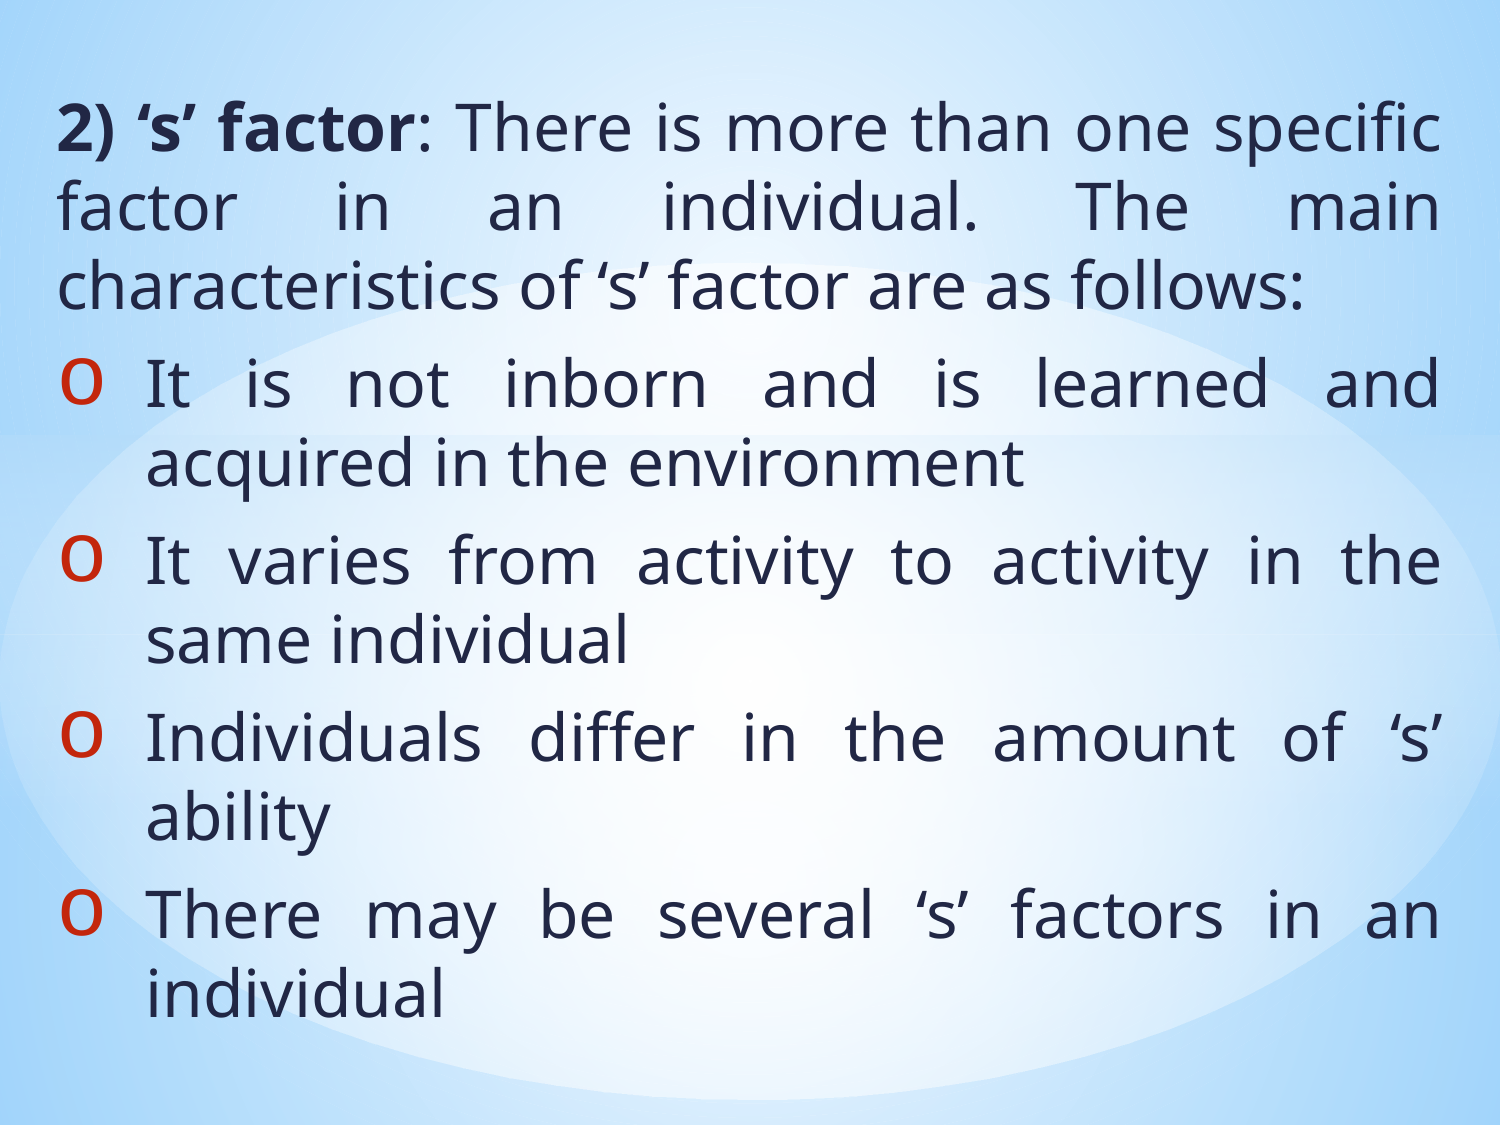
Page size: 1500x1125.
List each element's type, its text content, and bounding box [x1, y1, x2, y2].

subtitle 2) ‘s’ factor: There is more than one specific factor in an individual. The main characteristics of ‘s’ factor are as follows: It is not inborn and is learned and acquired in the environment It varies from activity to activity in the same individual Individuals differ in the amount of ‘s’ ability There may be several ‘s’ factors in an individual [41, 78, 1459, 1047]
